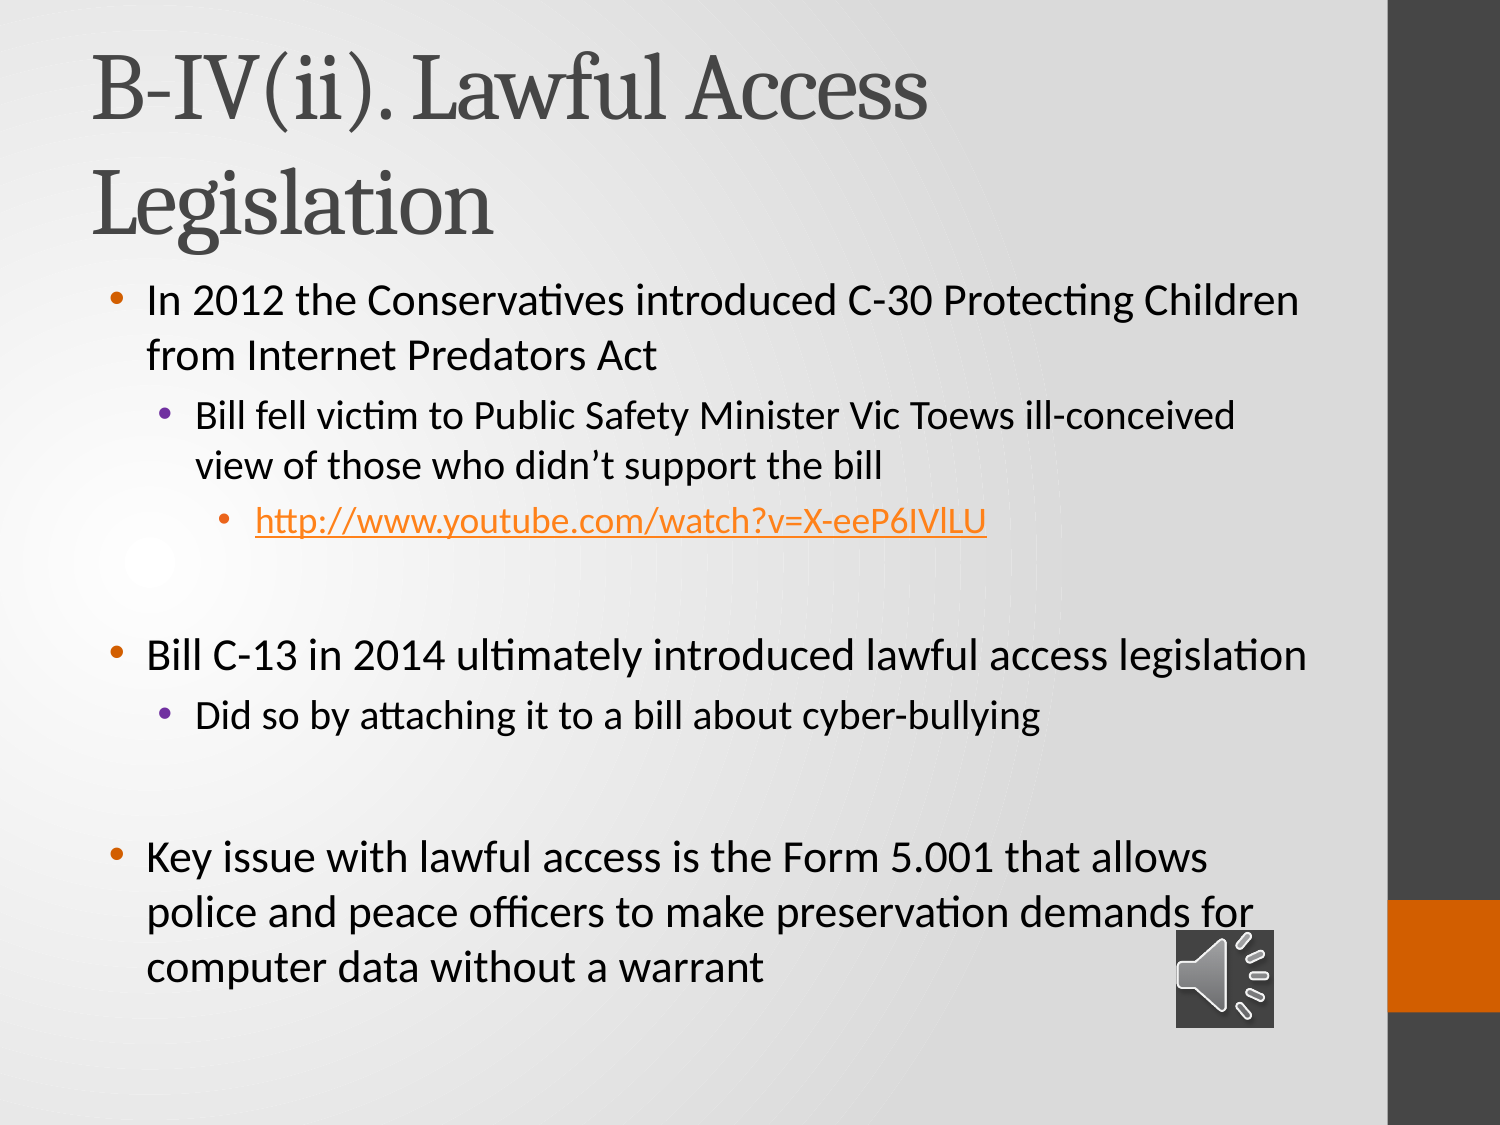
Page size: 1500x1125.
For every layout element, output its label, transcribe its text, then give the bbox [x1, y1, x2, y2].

picture [1174, 928, 1276, 1030]
title B-IV(ii). Lawful Access Legislation [75, 45, 1325, 233]
list In 2012 the Conservatives introduced C-30 Protecting Children from Internet Predators Act Bill fell victim to Public Safety Minister Vic Toews ill-conceived view of those who didn’t support the bill http://www.youtube.com/watch?v=X-eeP6IVlLU Bill C-13 in 2014 ultimately introduced lawful access legislation Did so by attaching it to a bill about cyber-bullying Key issue with lawful access is the Form 5.001 that allows police and peace officers to make preservation demands for computer data without a warrant [75, 262, 1325, 1050]
